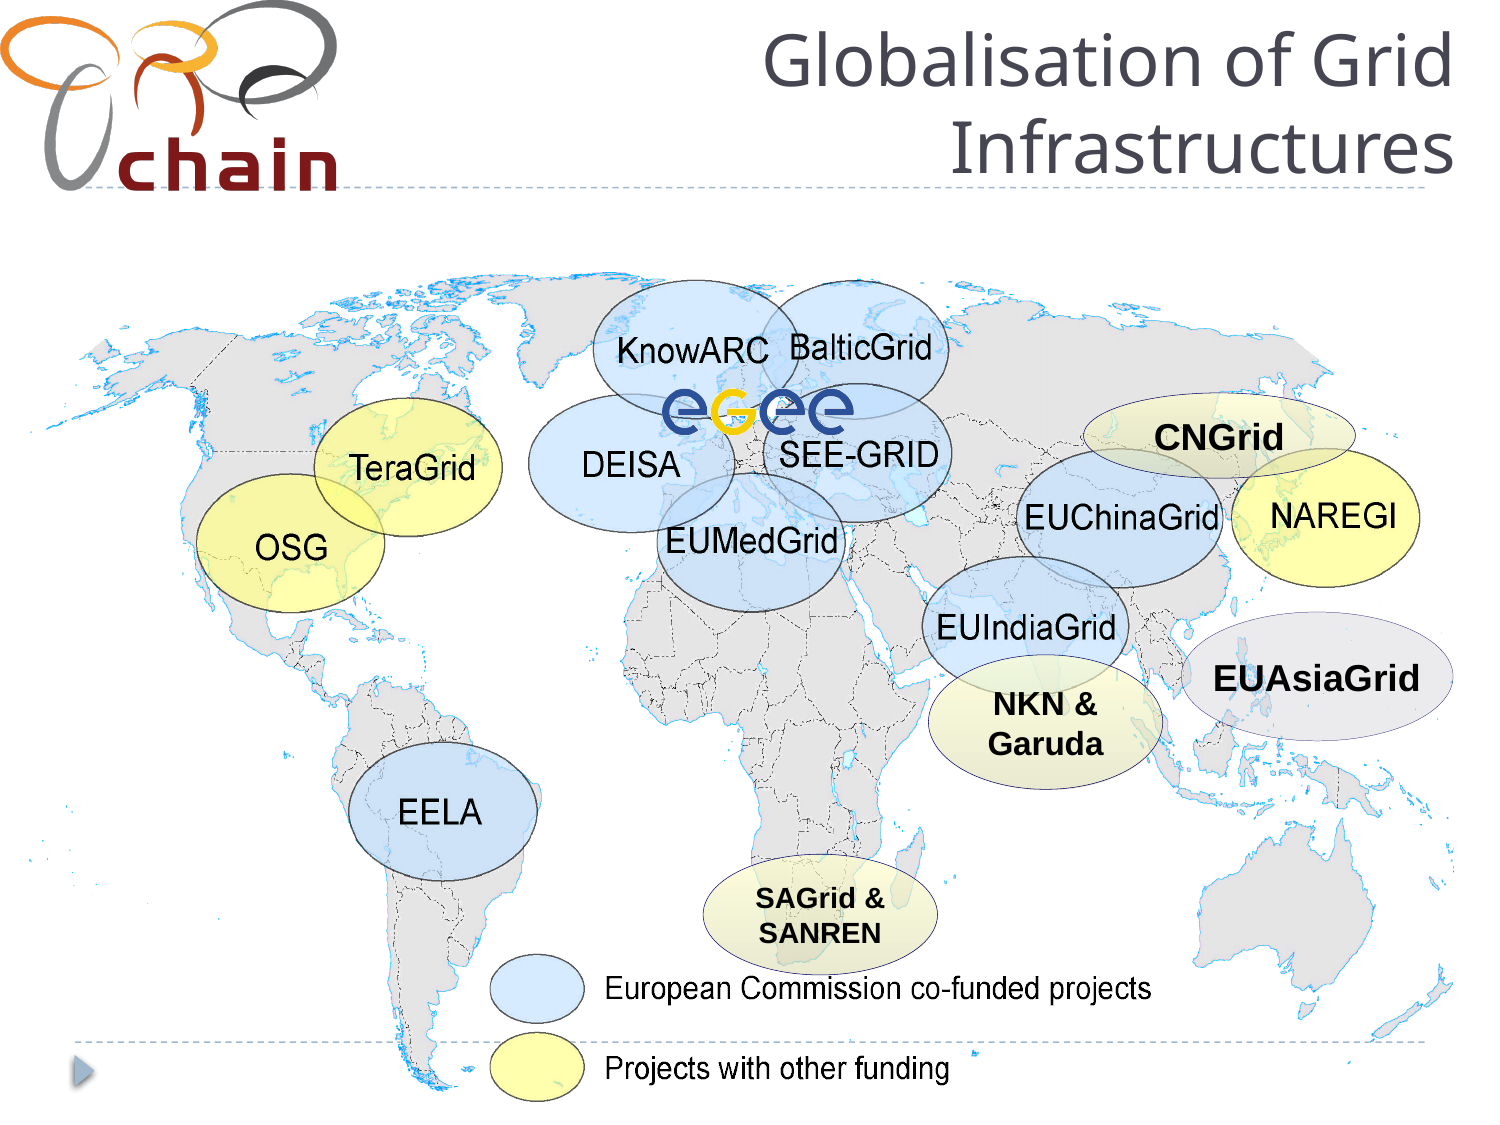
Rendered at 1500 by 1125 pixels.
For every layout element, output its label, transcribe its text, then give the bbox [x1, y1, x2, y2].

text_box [29, 271, 1454, 1102]
picture [0, 0, 337, 191]
title Globalisation of Grid Infrastructures [348, 7, 1471, 195]
